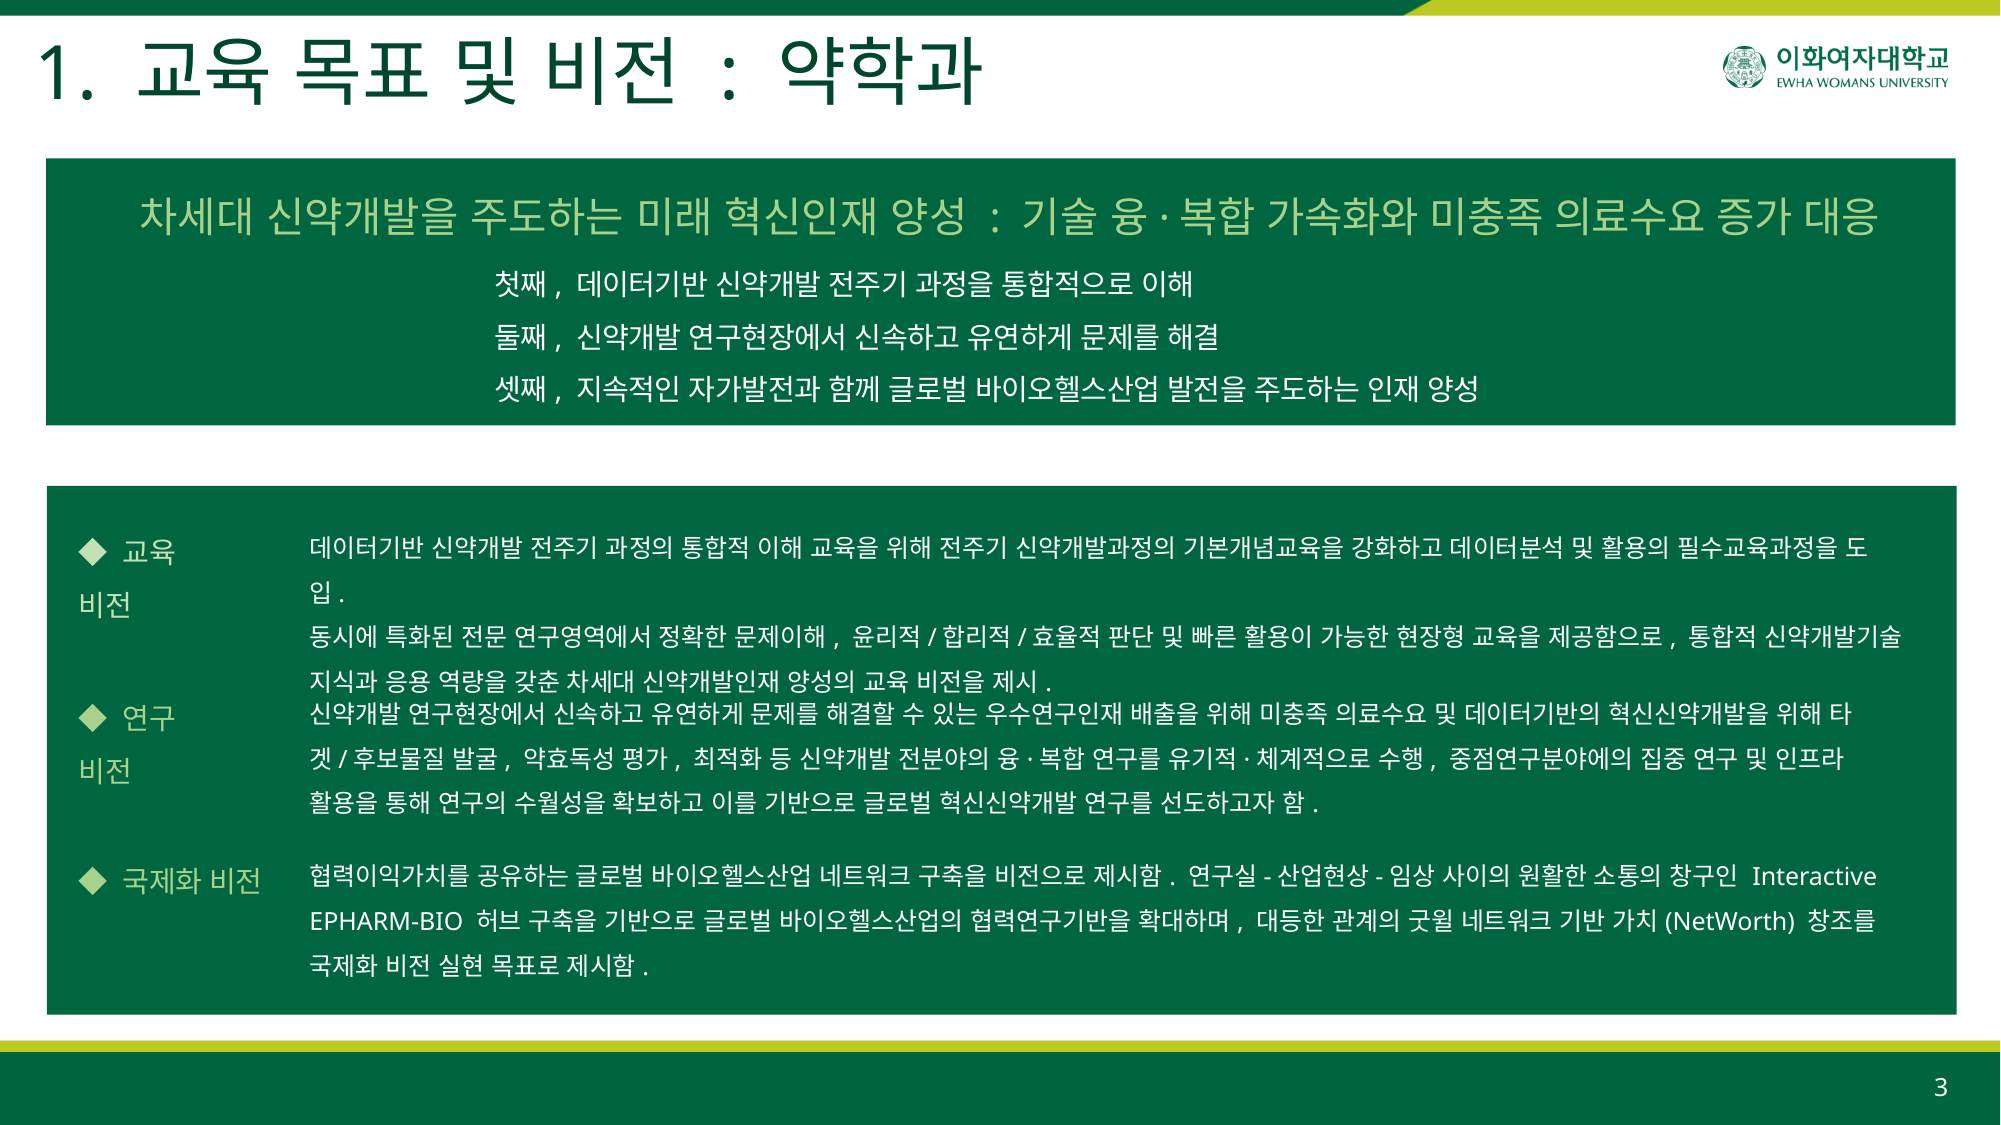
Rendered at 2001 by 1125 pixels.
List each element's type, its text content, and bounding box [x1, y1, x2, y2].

picture [0, 0, 2001, 1125]
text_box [46, 485, 1957, 1015]
title 1. 교육 목표 및 비전 : 약학과 [0, 2, 2000, 148]
slide_number 3 [1513, 1058, 1964, 1119]
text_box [46, 158, 1956, 426]
